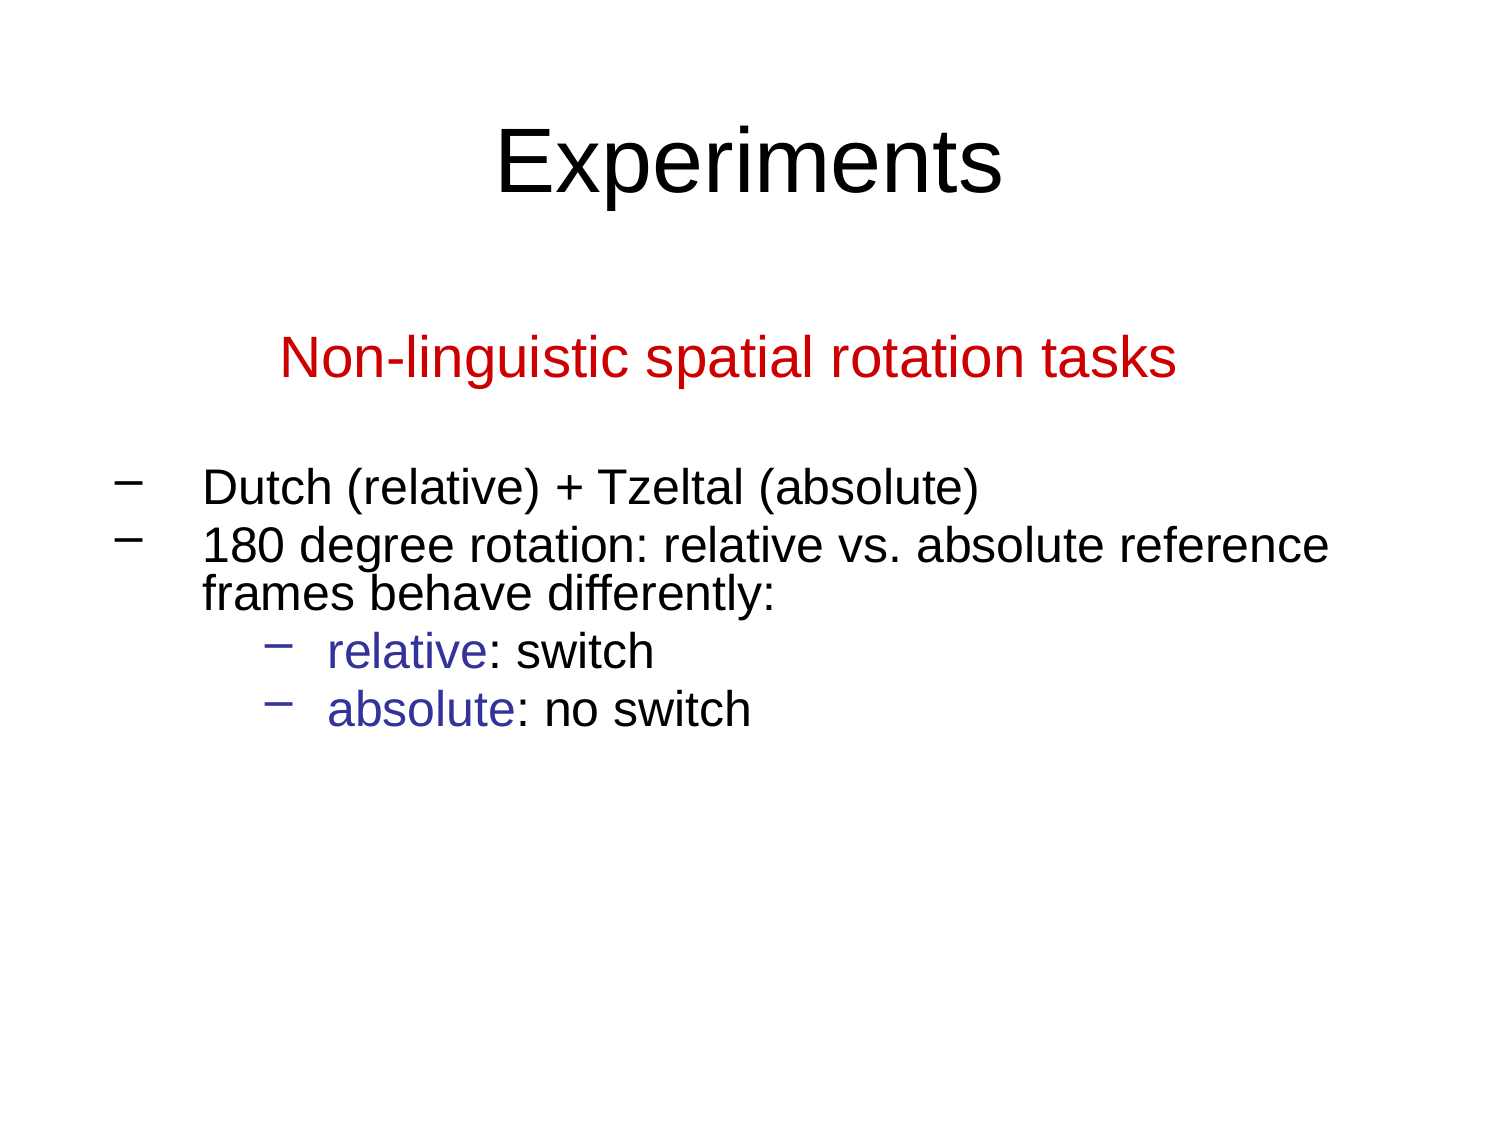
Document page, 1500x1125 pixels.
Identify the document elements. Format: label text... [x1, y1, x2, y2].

list Non-linguistic spatial rotation tasks Dutch (relative) + Tzeltal (absolute) 180 degree rotation: relative vs. absolute reference frames behave differently: relative: switch absolute: no switch [24, 324, 1450, 1100]
title Experiments [75, 87, 1425, 225]
